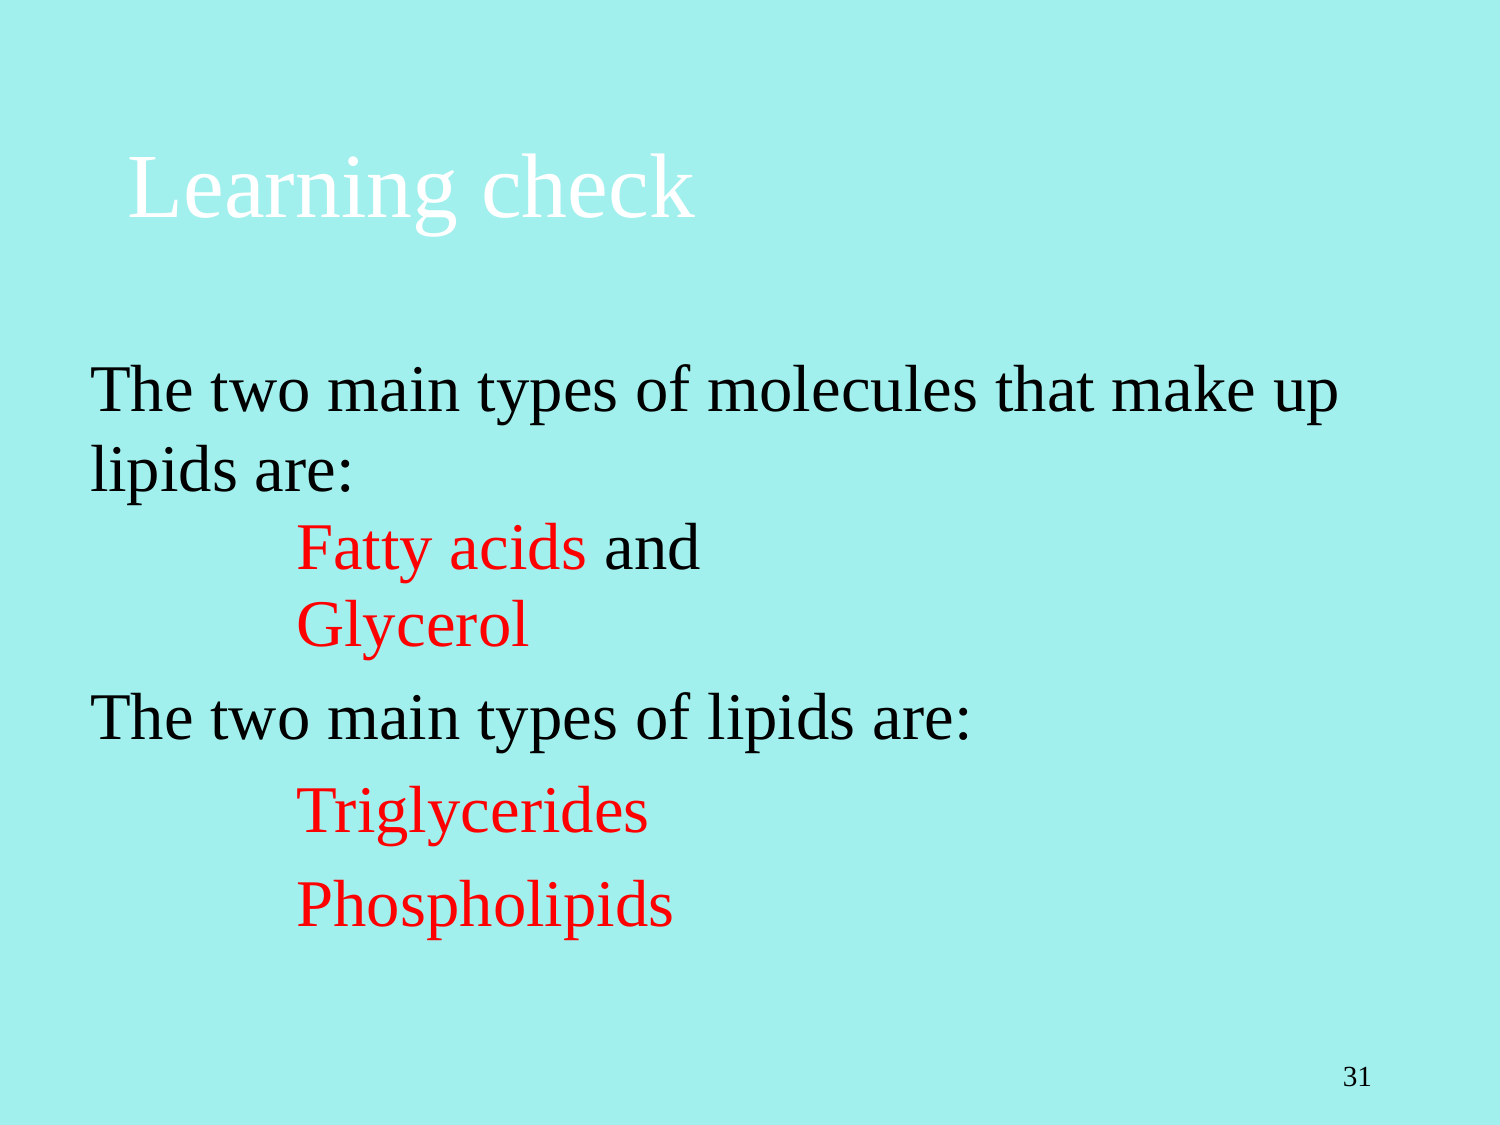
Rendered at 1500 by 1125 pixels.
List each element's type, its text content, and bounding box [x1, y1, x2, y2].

title Learning check [112, 87, 1388, 275]
slide_number 31 [1074, 1037, 1388, 1113]
list The two main types of molecules that make up lipids are: Fatty acids and Glycerol The two main types of lipids are: Triglycerides Phospholipids [75, 337, 1463, 1013]
